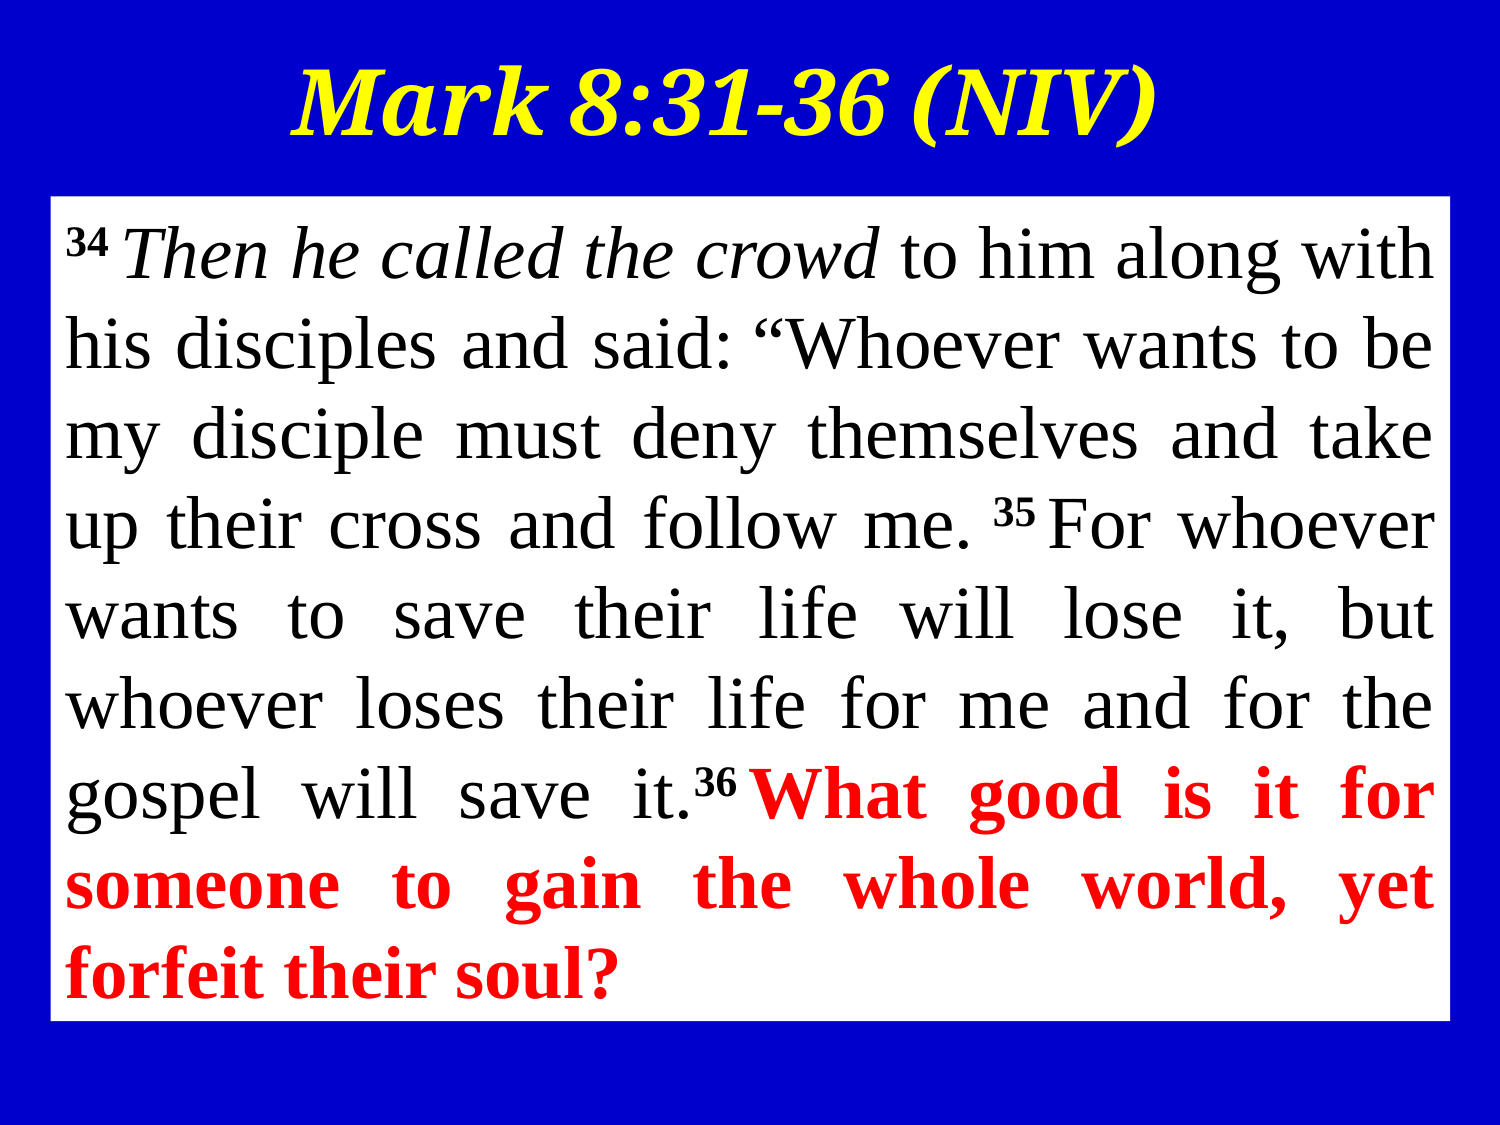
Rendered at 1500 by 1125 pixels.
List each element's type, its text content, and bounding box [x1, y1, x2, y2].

text_box Mark 8:31-36 (NIV) [278, 36, 1173, 162]
text_box 34 Then he called the crowd to him along with his disciples and said: “Whoever wants to be my disciple must deny themselves and take up their cross and follow me. 35 For whoever wants to save their life will lose it, but whoever loses their life for me and for the gospel will save it.36 What good is it for someone to gain the whole world, yet forfeit their soul? [50, 196, 1451, 1022]
